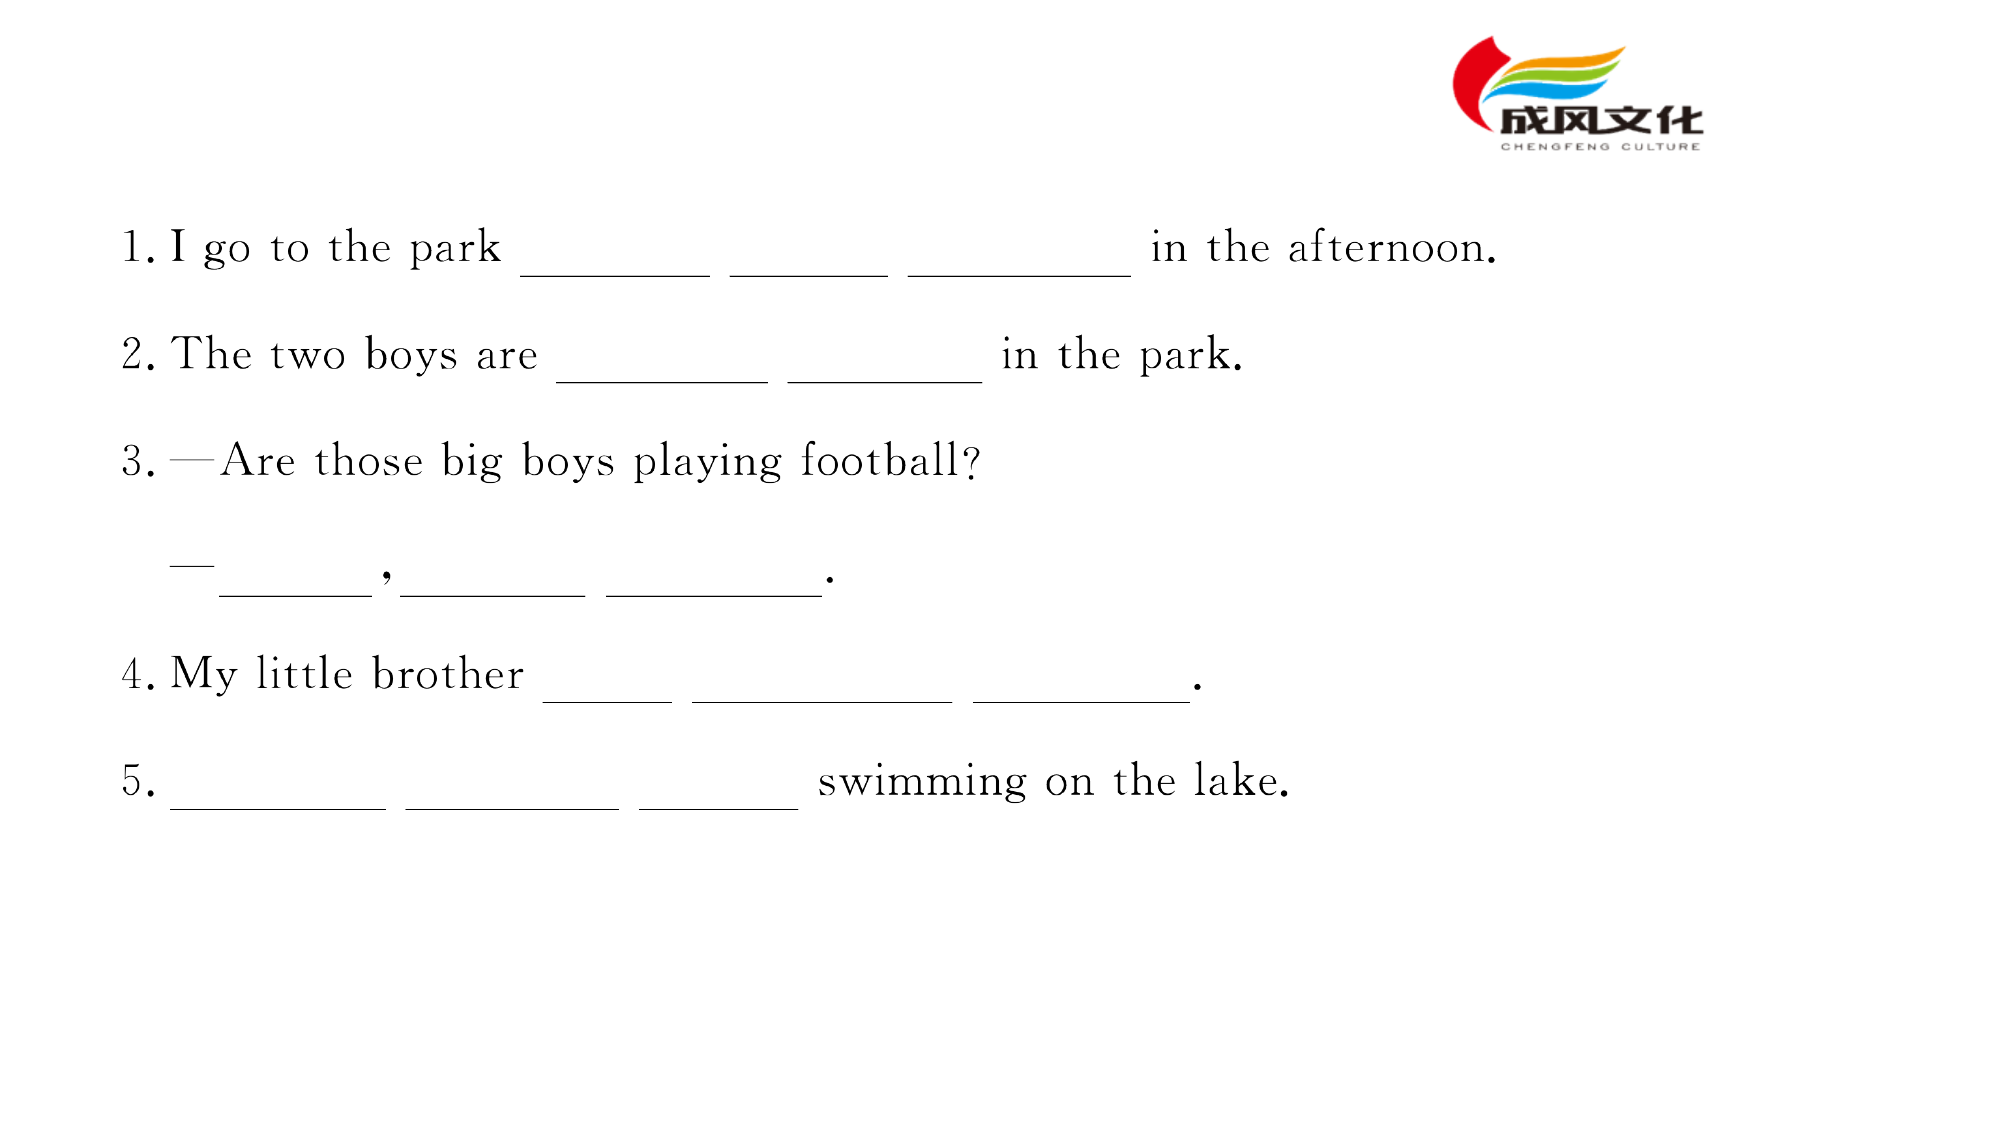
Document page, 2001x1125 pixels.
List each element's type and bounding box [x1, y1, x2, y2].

picture [118, 30, 2000, 823]
